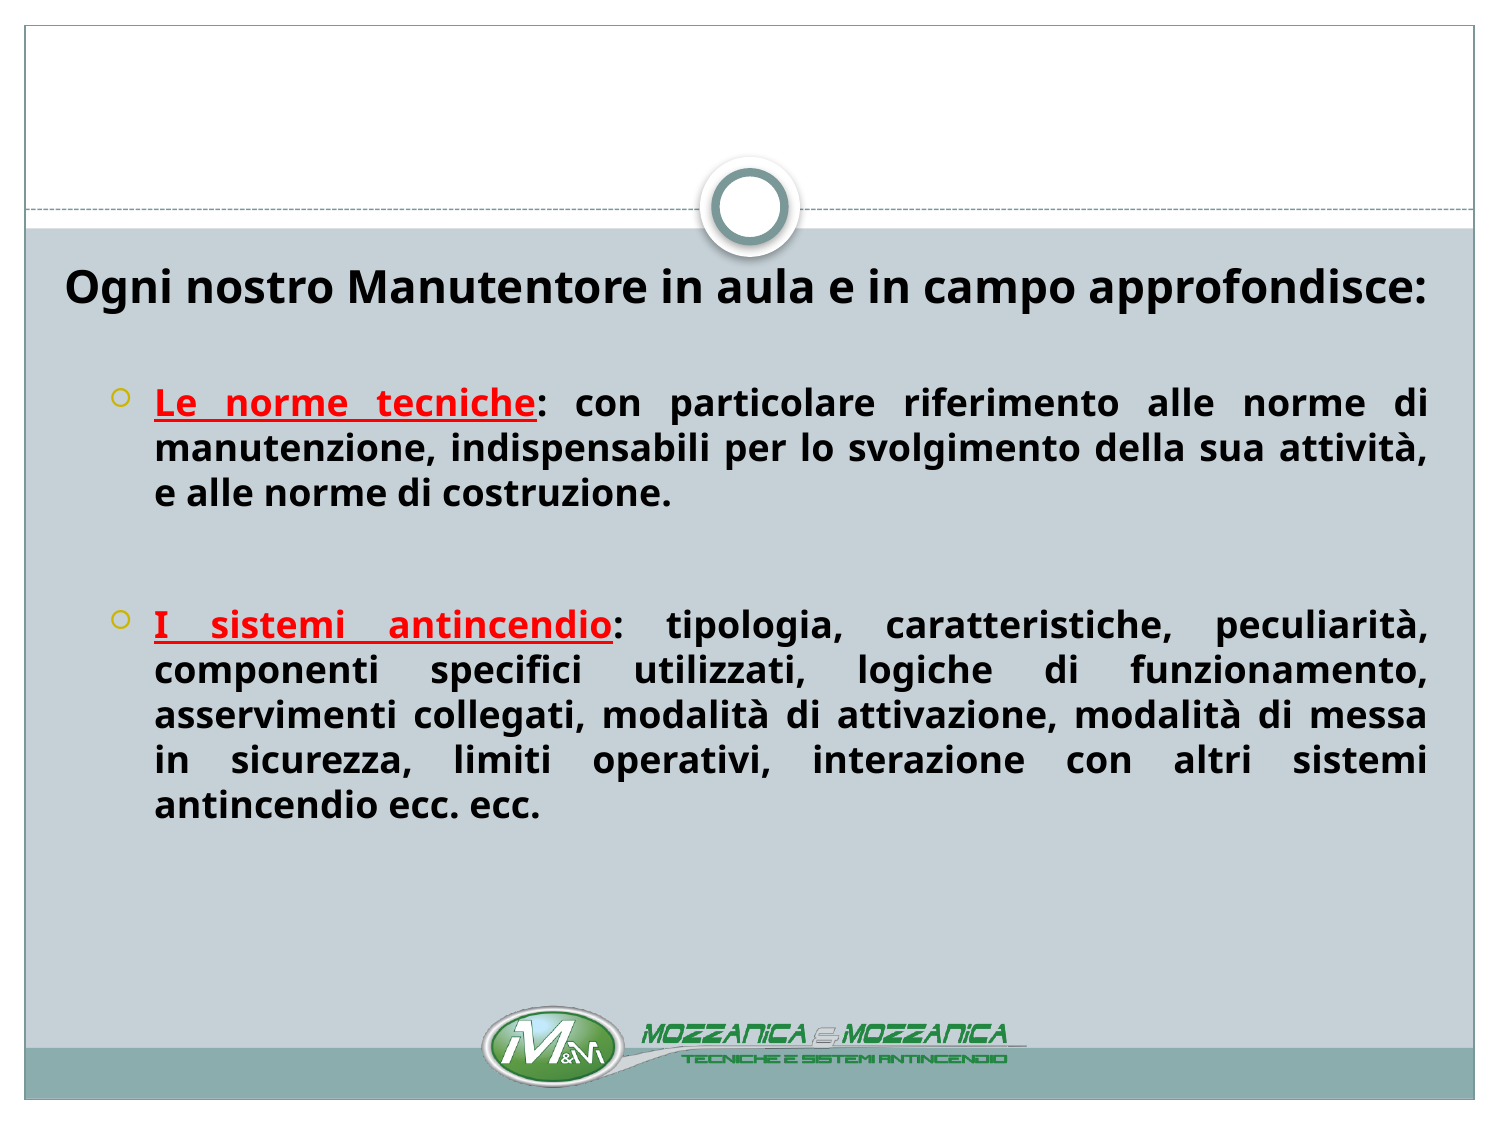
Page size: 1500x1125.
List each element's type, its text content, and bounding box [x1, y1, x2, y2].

list Ogni nostro Manutentore in aula e in campo approfondisce: Le norme tecniche: con particolare riferimento alle norme di manutenzione, indispensabili per lo svolgimento della sua attività, e alle norme di costruzione. I sistemi antincendio: tipologia, caratteristiche, peculiarità, componenti specifici utilizzati, logiche di funzionamento, asservimenti collegati, modalità di attivazione, modalità di messa in sicurezza, limiti operativi, interazione con altri sistemi antincendio ecc. ecc. [49, 250, 1445, 1001]
picture [466, 1005, 1034, 1090]
